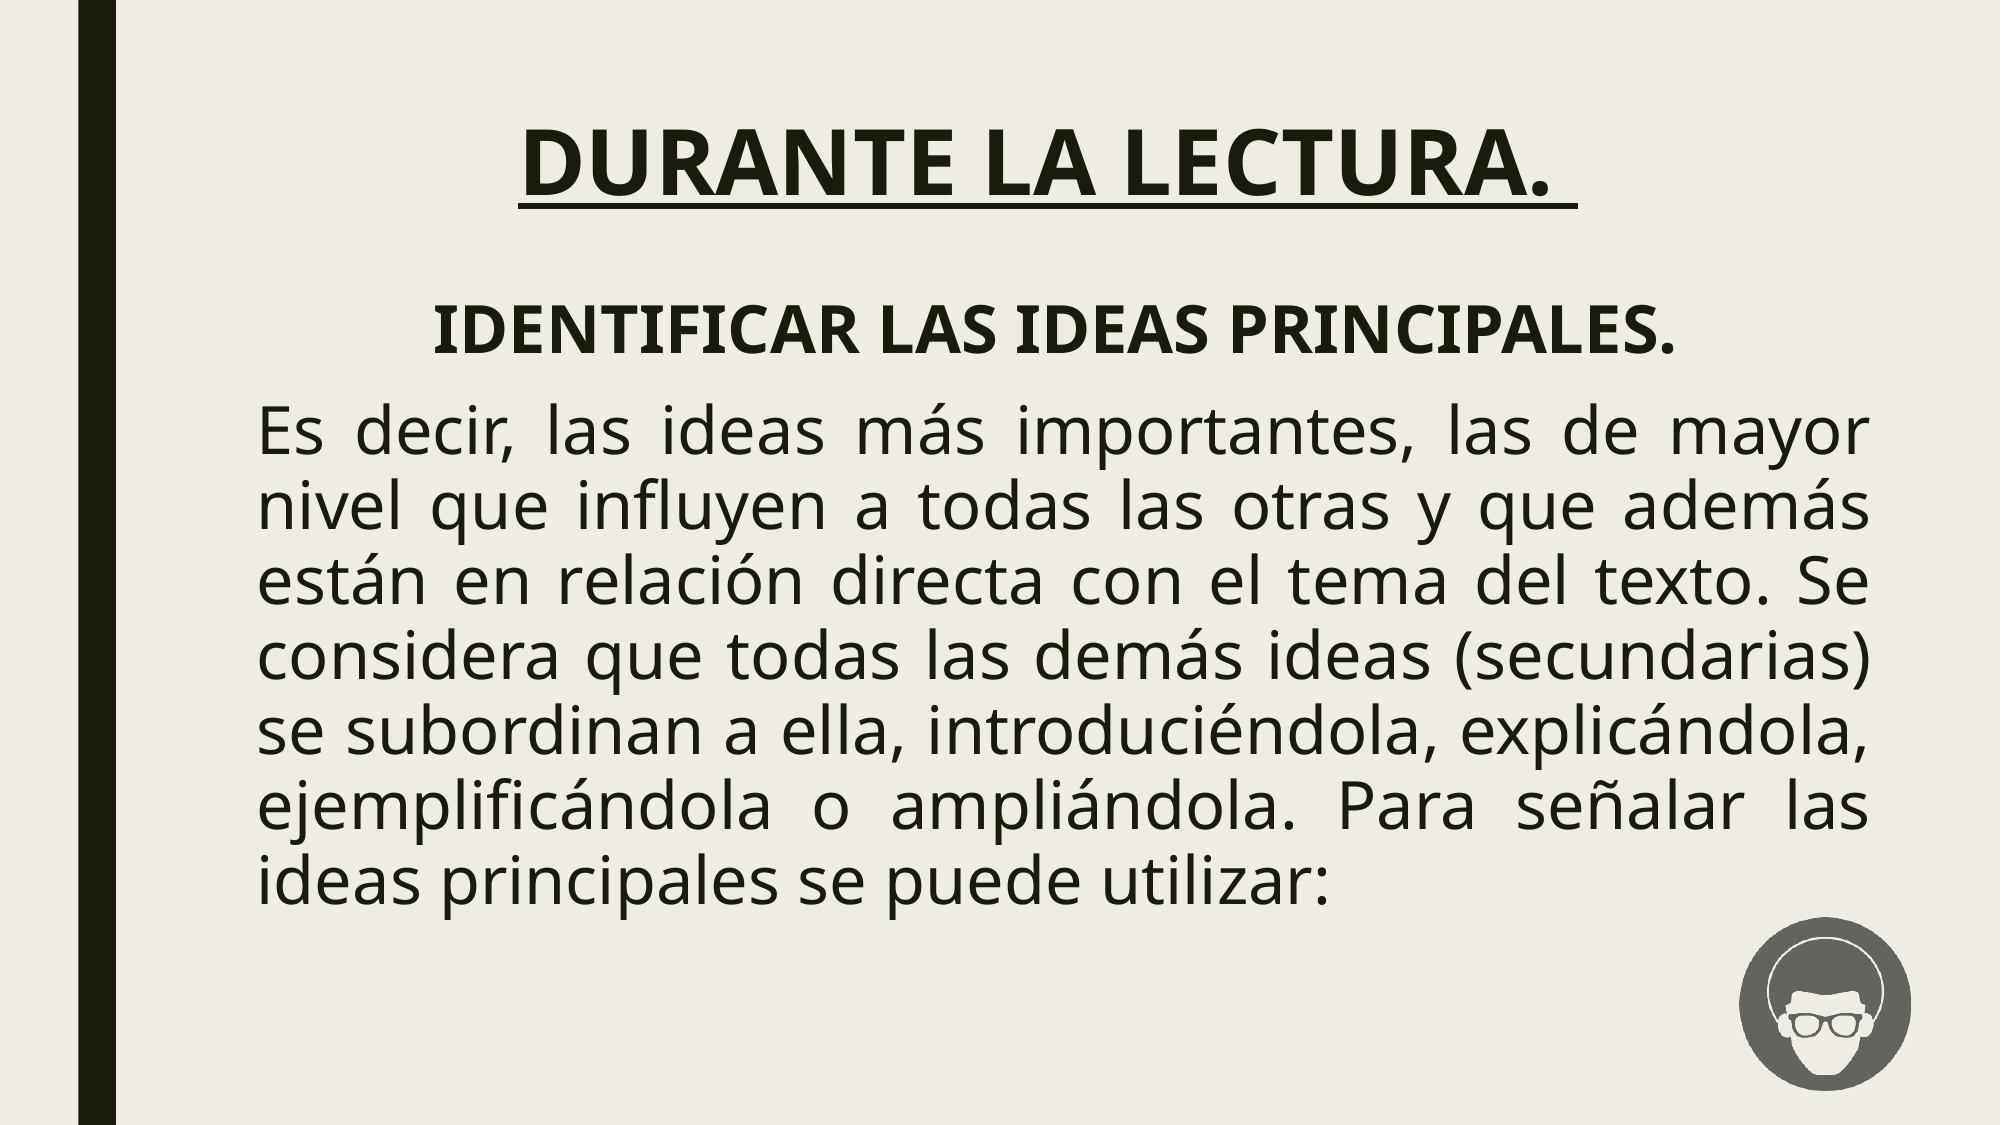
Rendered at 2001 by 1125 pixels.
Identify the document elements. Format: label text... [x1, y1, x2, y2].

picture [1739, 917, 1911, 1091]
title DURANTE LA LECTURA. [260, 110, 1836, 229]
list IDENTIFICAR LAS IDEAS PRINCIPALES. Es decir, las ideas más importantes, las de mayor nivel que influyen a todas las otras y que además están en relación directa con el tema del texto. Se considera que todas las demás ideas (secundarias) se subordinan a ella, introduciéndola, explicándola, ejemplificándola o ampliándola. Para señalar las ideas principales se puede utilizar: [241, 286, 1889, 627]
